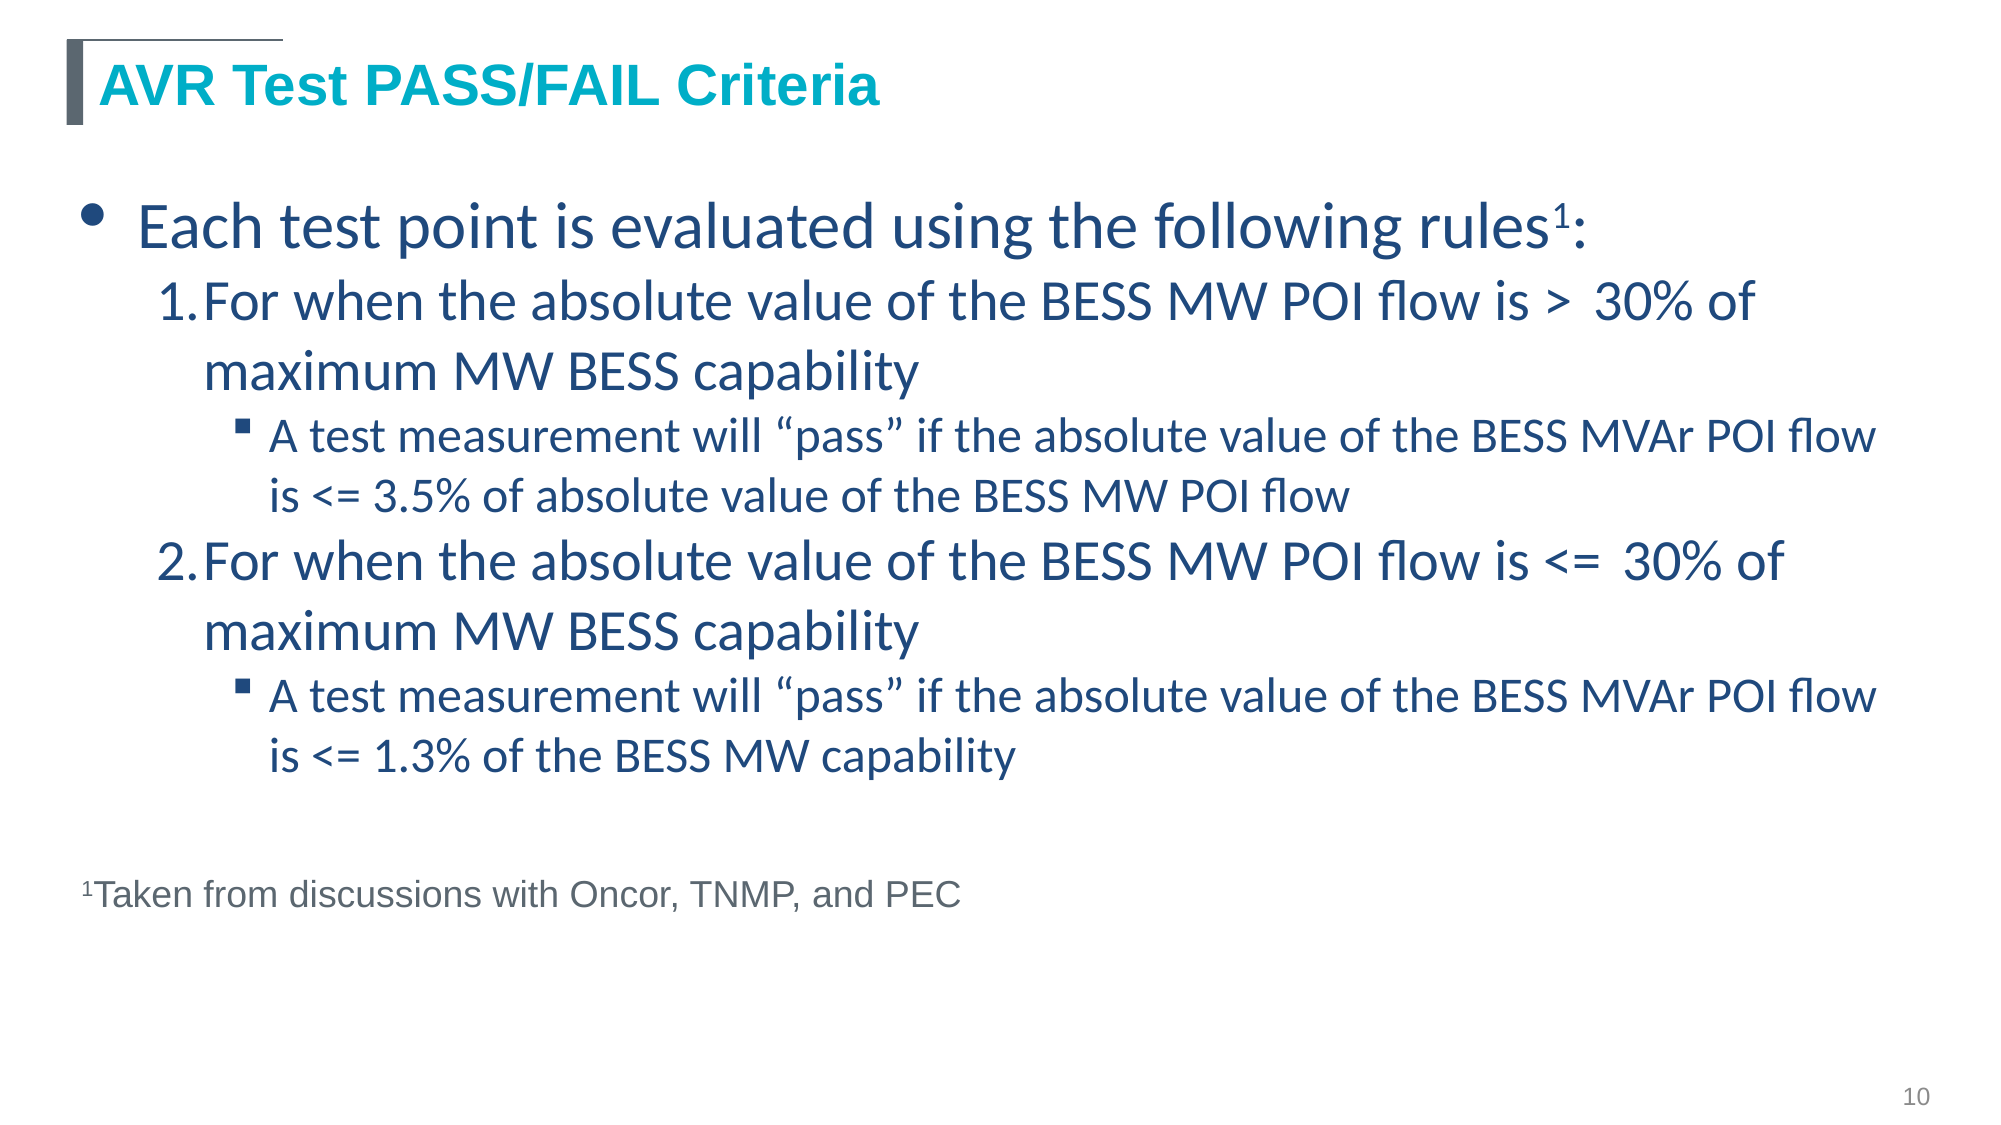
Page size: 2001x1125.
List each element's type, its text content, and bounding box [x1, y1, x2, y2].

title AVR Test PASS/FAIL Criteria [83, 39, 1934, 134]
slide_number 10 [1850, 1070, 1984, 1120]
list Each test point is evaluated using the following rules1: For when the absolute value of the BESS MW POI flow is > 30% of maximum MW BESS capability A test measurement will “pass” if the absolute value of the BESS MVAr POI flow is <= 3.5% of absolute value of the BESS MW POI flow For when the absolute value of the BESS MW POI flow is <= 30% of maximum MW BESS capability A test measurement will “pass” if the absolute value of the BESS MVAr POI flow is <= 1.3% of the BESS MW capability 1Taken from discussions with Oncor, TNMP, and PEC [66, 174, 1934, 972]
